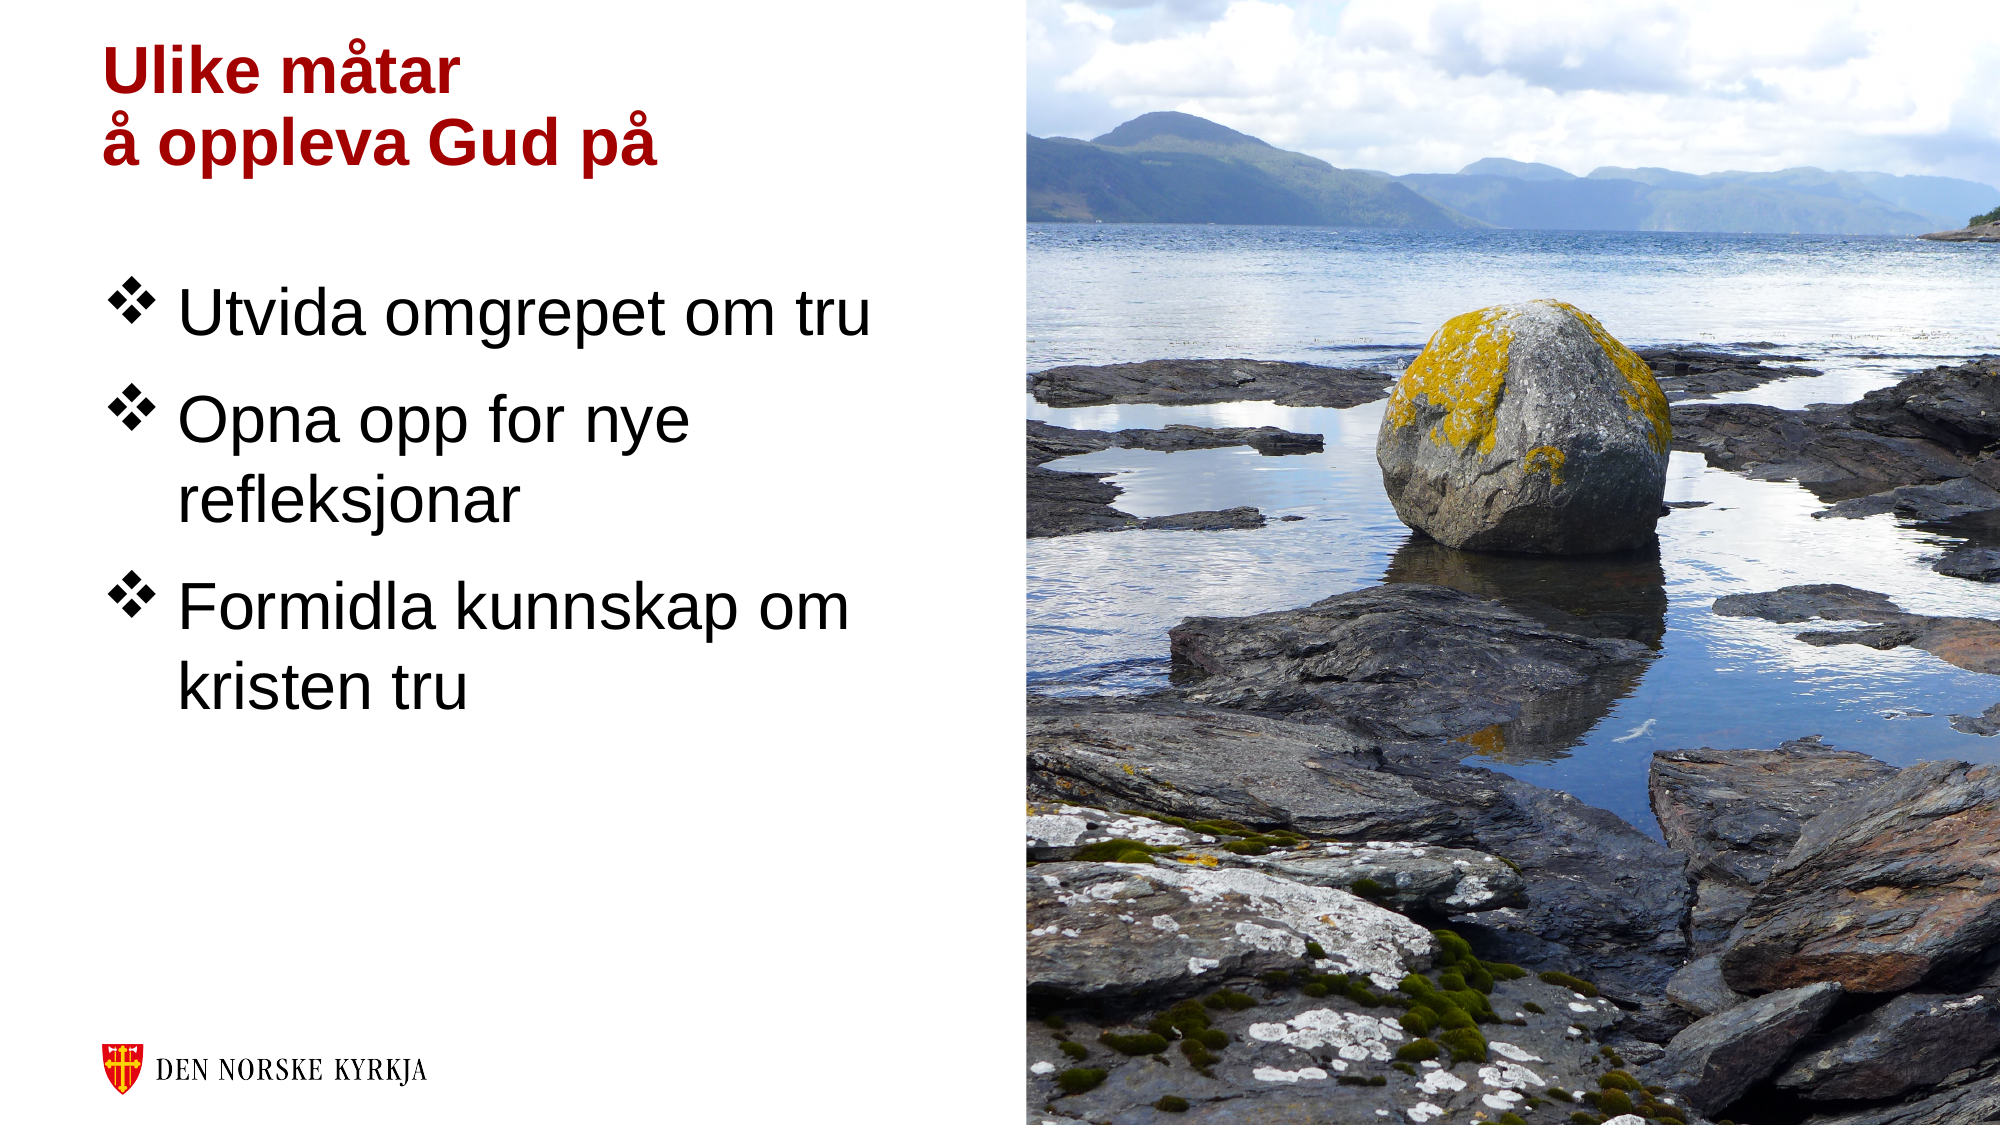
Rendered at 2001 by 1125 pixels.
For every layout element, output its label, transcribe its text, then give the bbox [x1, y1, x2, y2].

title Ulike måtar å oppleva Gud på [102, 36, 1026, 179]
picture [102, 1044, 427, 1095]
text_box Utvida omgrepet om tru Opna opp for nye refleksjonar Formidla kunnskap om kristen tru [102, 268, 1026, 1036]
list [1026, 0, 2000, 1125]
